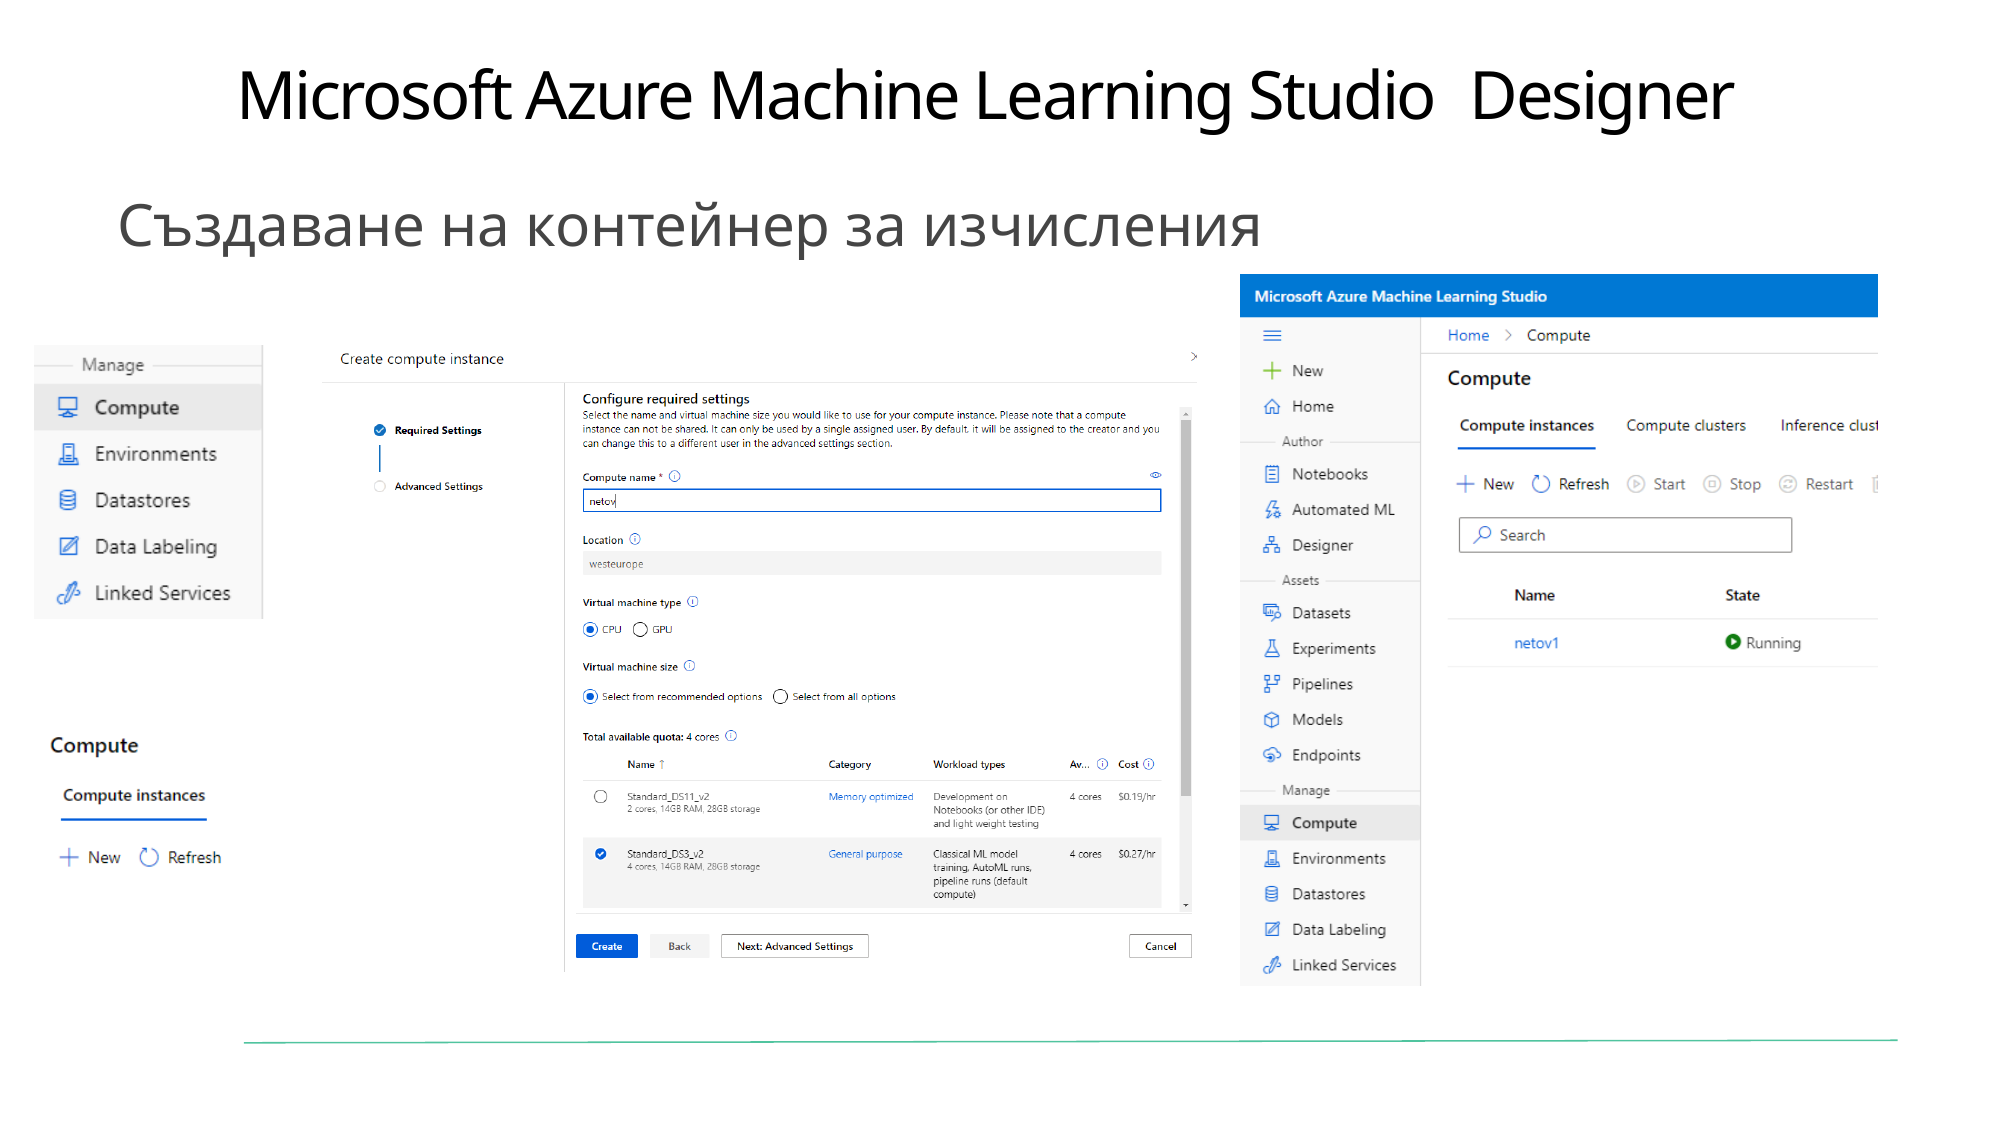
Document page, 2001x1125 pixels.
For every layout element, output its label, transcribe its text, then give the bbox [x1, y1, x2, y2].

picture [322, 335, 1197, 973]
subtitle Създаване на контейнер за изчисления [102, 166, 1898, 273]
picture [34, 722, 234, 882]
picture [1240, 274, 1878, 986]
picture [34, 345, 272, 619]
title Microsoft Azure Machine Learning Studio Designer [104, 65, 1900, 170]
